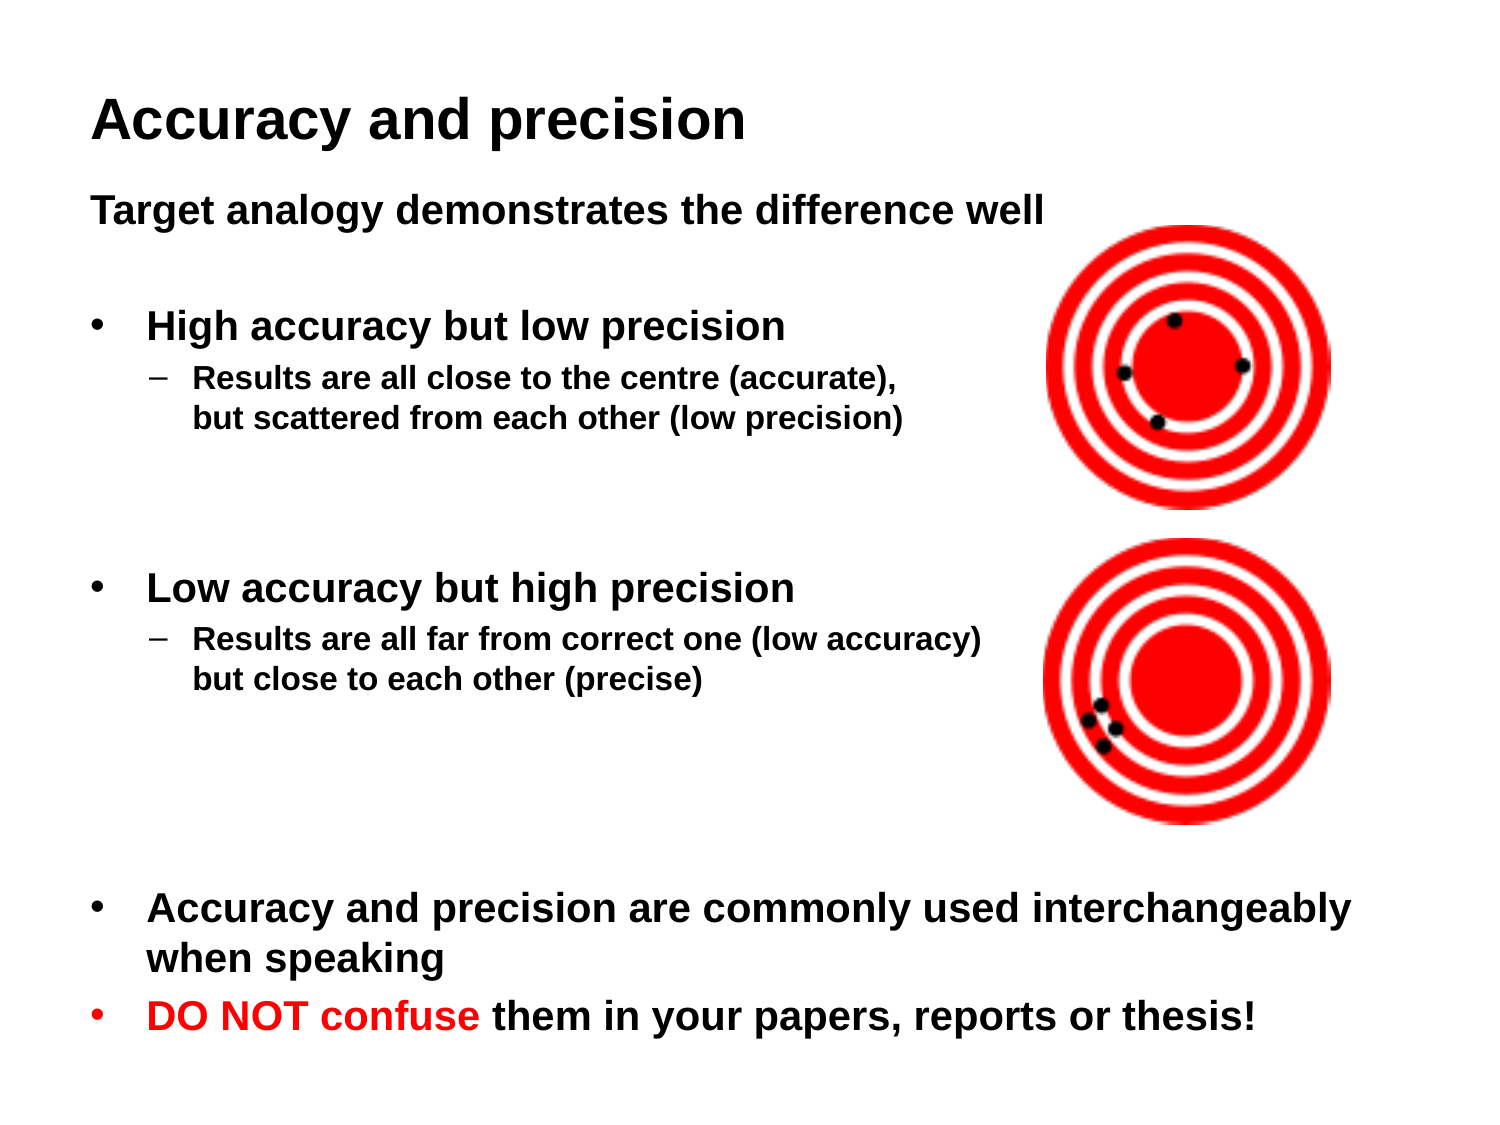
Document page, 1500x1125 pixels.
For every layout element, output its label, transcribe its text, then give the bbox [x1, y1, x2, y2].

picture [1046, 225, 1331, 510]
title Accuracy and precision [74, 44, 1426, 174]
picture [1043, 538, 1331, 826]
list Target analogy demonstrates the difference well High accuracy but low precision Results are all close to the centre (accurate), but scattered from each other (low precision) Low accuracy but high precision Results are all far from correct one (low accuracy) but close to each other (precise) Accuracy and precision are commonly used interchangeably when speaking DO NOT confuse them in your papers, reports or thesis! [74, 174, 1426, 1013]
